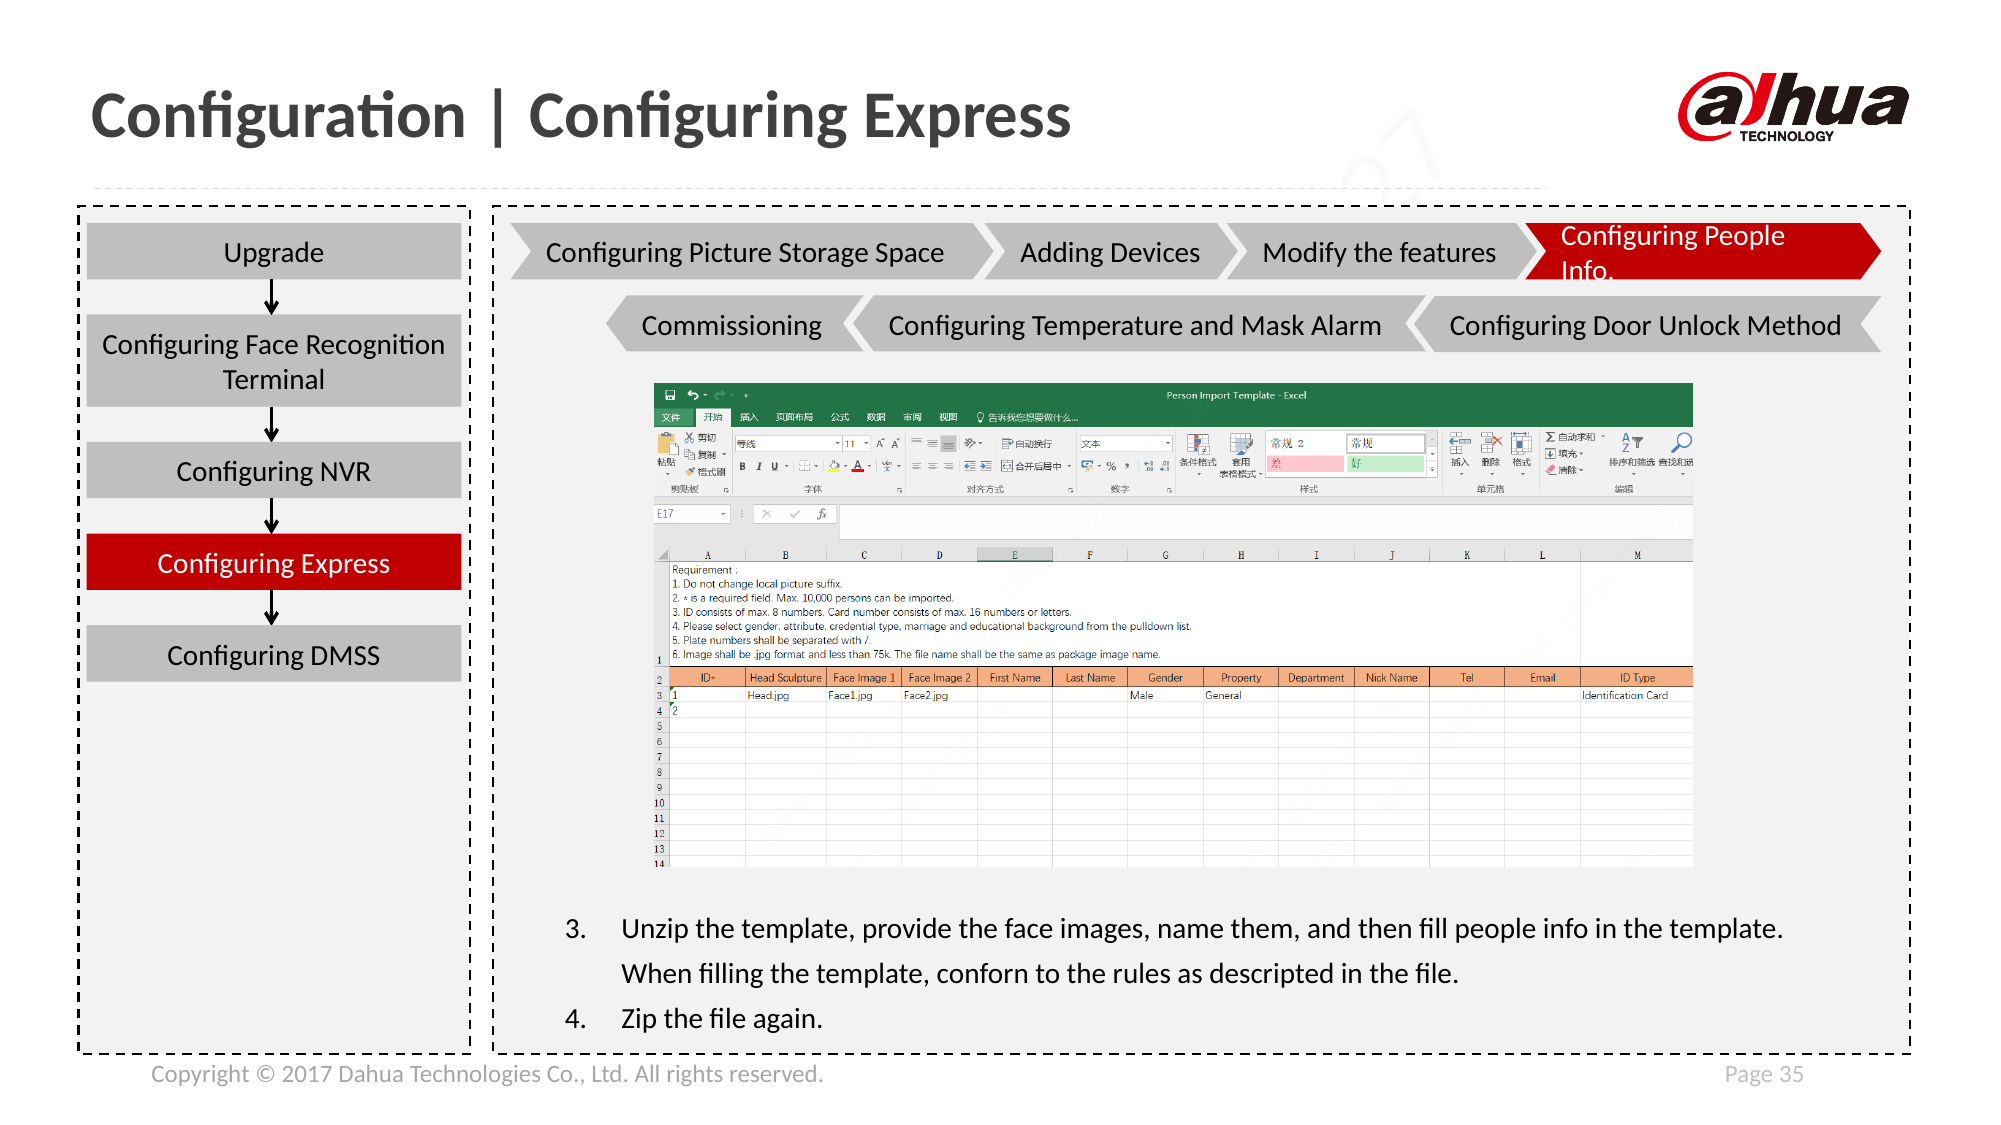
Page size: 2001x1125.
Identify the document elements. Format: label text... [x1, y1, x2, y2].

picture [654, 383, 1693, 867]
text_box Configuring Door Unlock Method [1413, 296, 1882, 353]
text_box Commissioning [606, 295, 864, 352]
text_box [78, 206, 470, 1055]
text_box Configuring Temperature and Mask Alarm [852, 295, 1427, 352]
text_box Configuring Picture Storage Space [510, 223, 994, 280]
text_box Configuring Express [86, 533, 462, 590]
text_box Configuring DMSS [86, 625, 462, 682]
title Configuration | Configuring Express [78, 39, 1936, 183]
text_box Configuring People Info. [1525, 223, 1882, 280]
text_box Modify the features [1226, 223, 1538, 280]
text_box Upgrade [86, 223, 462, 280]
text_box Adding Devices [984, 223, 1238, 280]
text_box [493, 206, 1910, 1055]
text_box Unzip the template, provide the face images, name them, and then fill people info in the template. When filling the template, conforn to the rules as descripted in the file. Zip the file again. [550, 891, 1832, 1043]
text_box Configuring Face Recognition Terminal [86, 314, 462, 407]
text_box Configuring NVR [86, 441, 462, 499]
